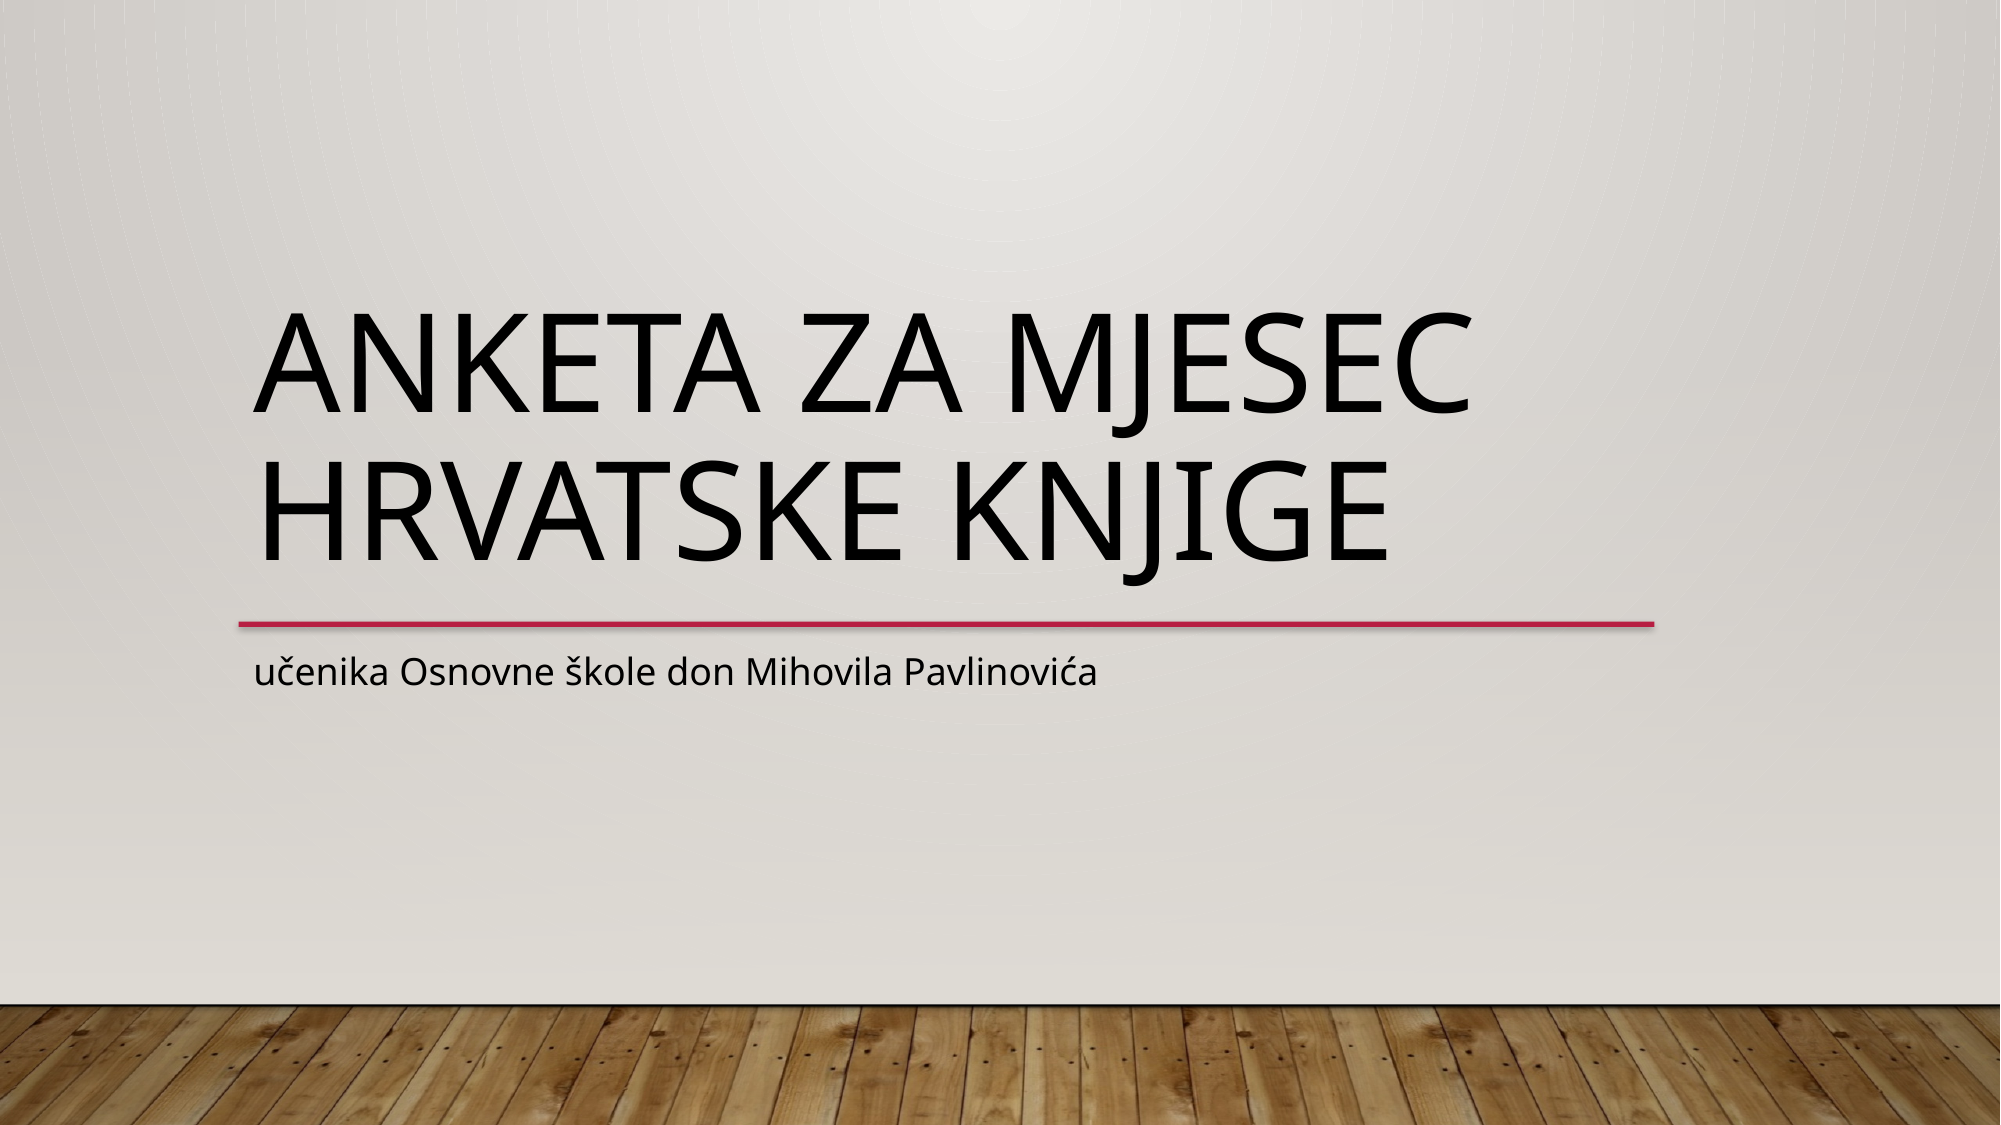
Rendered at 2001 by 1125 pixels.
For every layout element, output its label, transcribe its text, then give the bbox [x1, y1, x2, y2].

text_box Anketa za mjesec hrvatske knjige [238, 288, 1657, 598]
picture [0, 1007, 2000, 1125]
text_box učenika Osnovne škole don Mihovila Pavlinovića [238, 624, 1655, 791]
